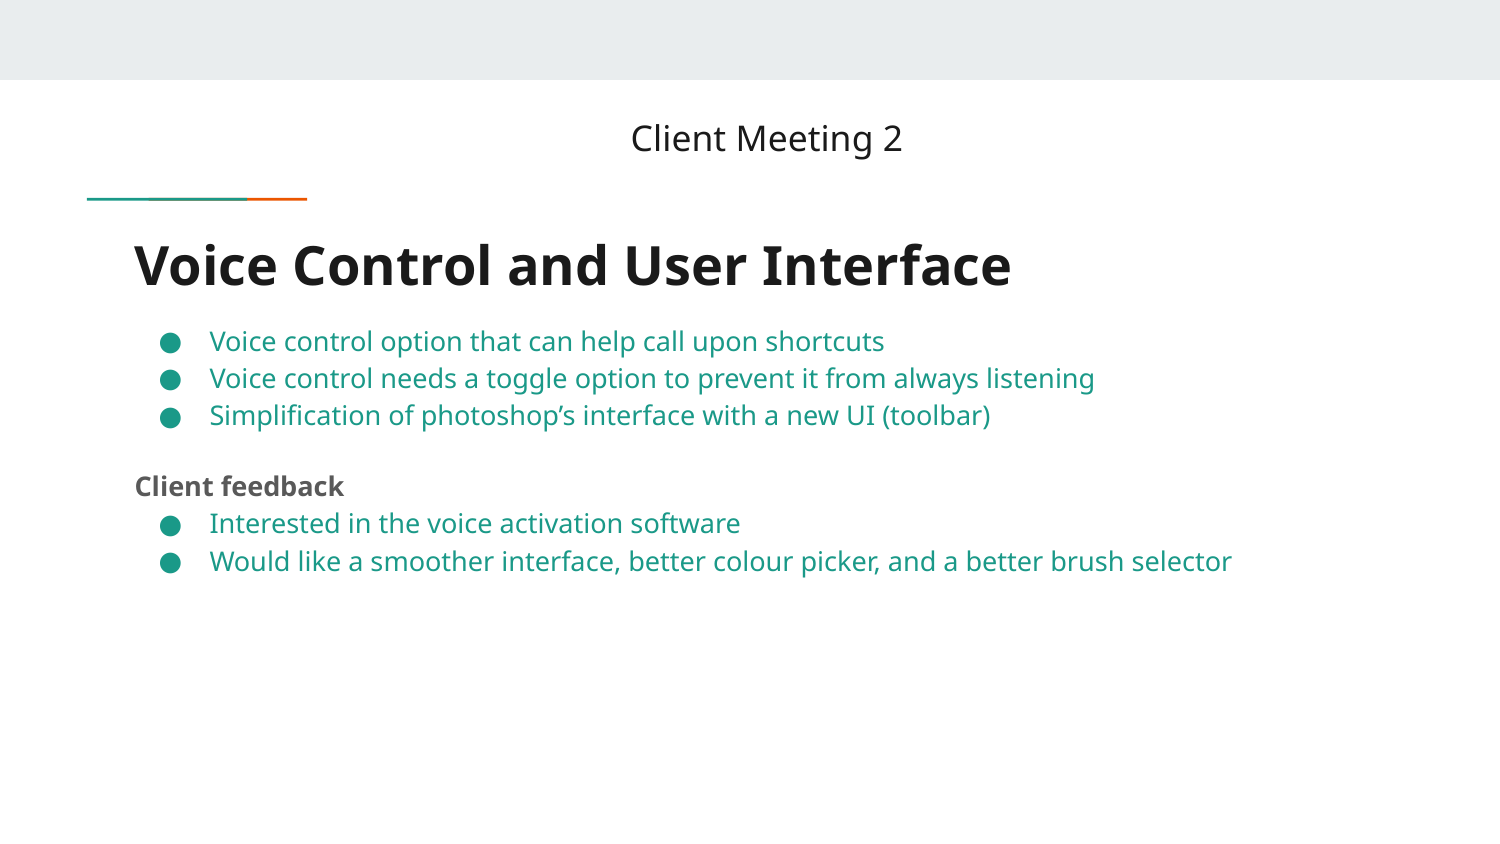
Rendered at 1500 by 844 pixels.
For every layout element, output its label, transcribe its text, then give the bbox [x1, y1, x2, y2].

title Client Meeting 2 [136, 93, 1398, 182]
title Voice Control and User Interface [119, 216, 1381, 304]
list Voice control option that can help call upon shortcuts Voice control needs a toggle option to prevent it from always listening Simplification of photoshop’s interface with a new UI (toolbar) Client feedback Interested in the voice activation software Would like a smoother interface, better colour picker, and a better brush selector [119, 304, 1381, 676]
